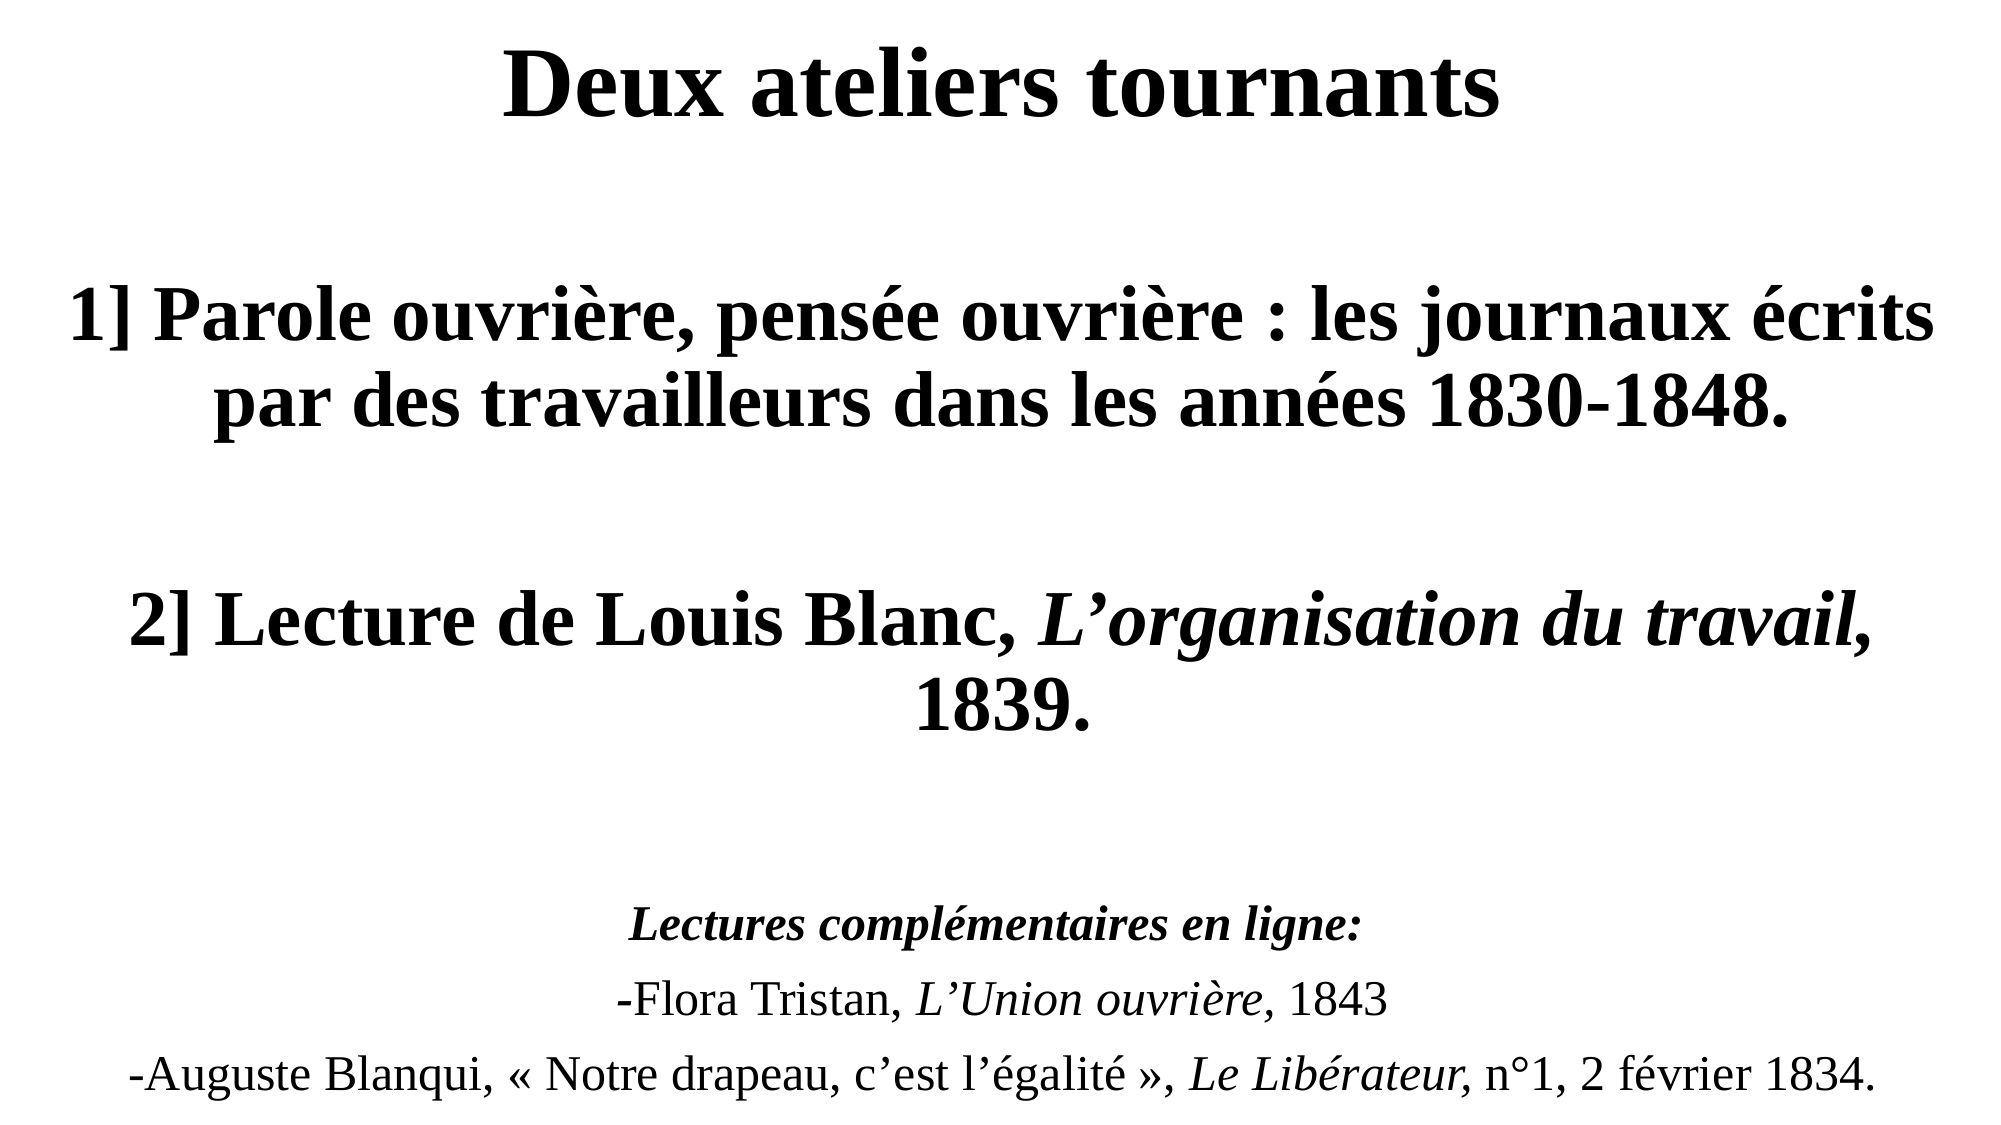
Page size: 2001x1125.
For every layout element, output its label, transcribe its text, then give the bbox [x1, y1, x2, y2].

list Deux ateliers tournants 1] Parole ouvrière, pensée ouvrière : les journaux écrits par des travailleurs dans les années 1830-1848. 2] Lecture de Louis Blanc, L’organisation du travail, 1839. Lectures complémentaires en ligne: -Flora Tristan, L’Union ouvrière, 1843 -Auguste Blanqui, « Notre drapeau, c’est l’égalité », Le Libérateur, n°1, 2 février 1834. [25, 22, 1981, 1125]
